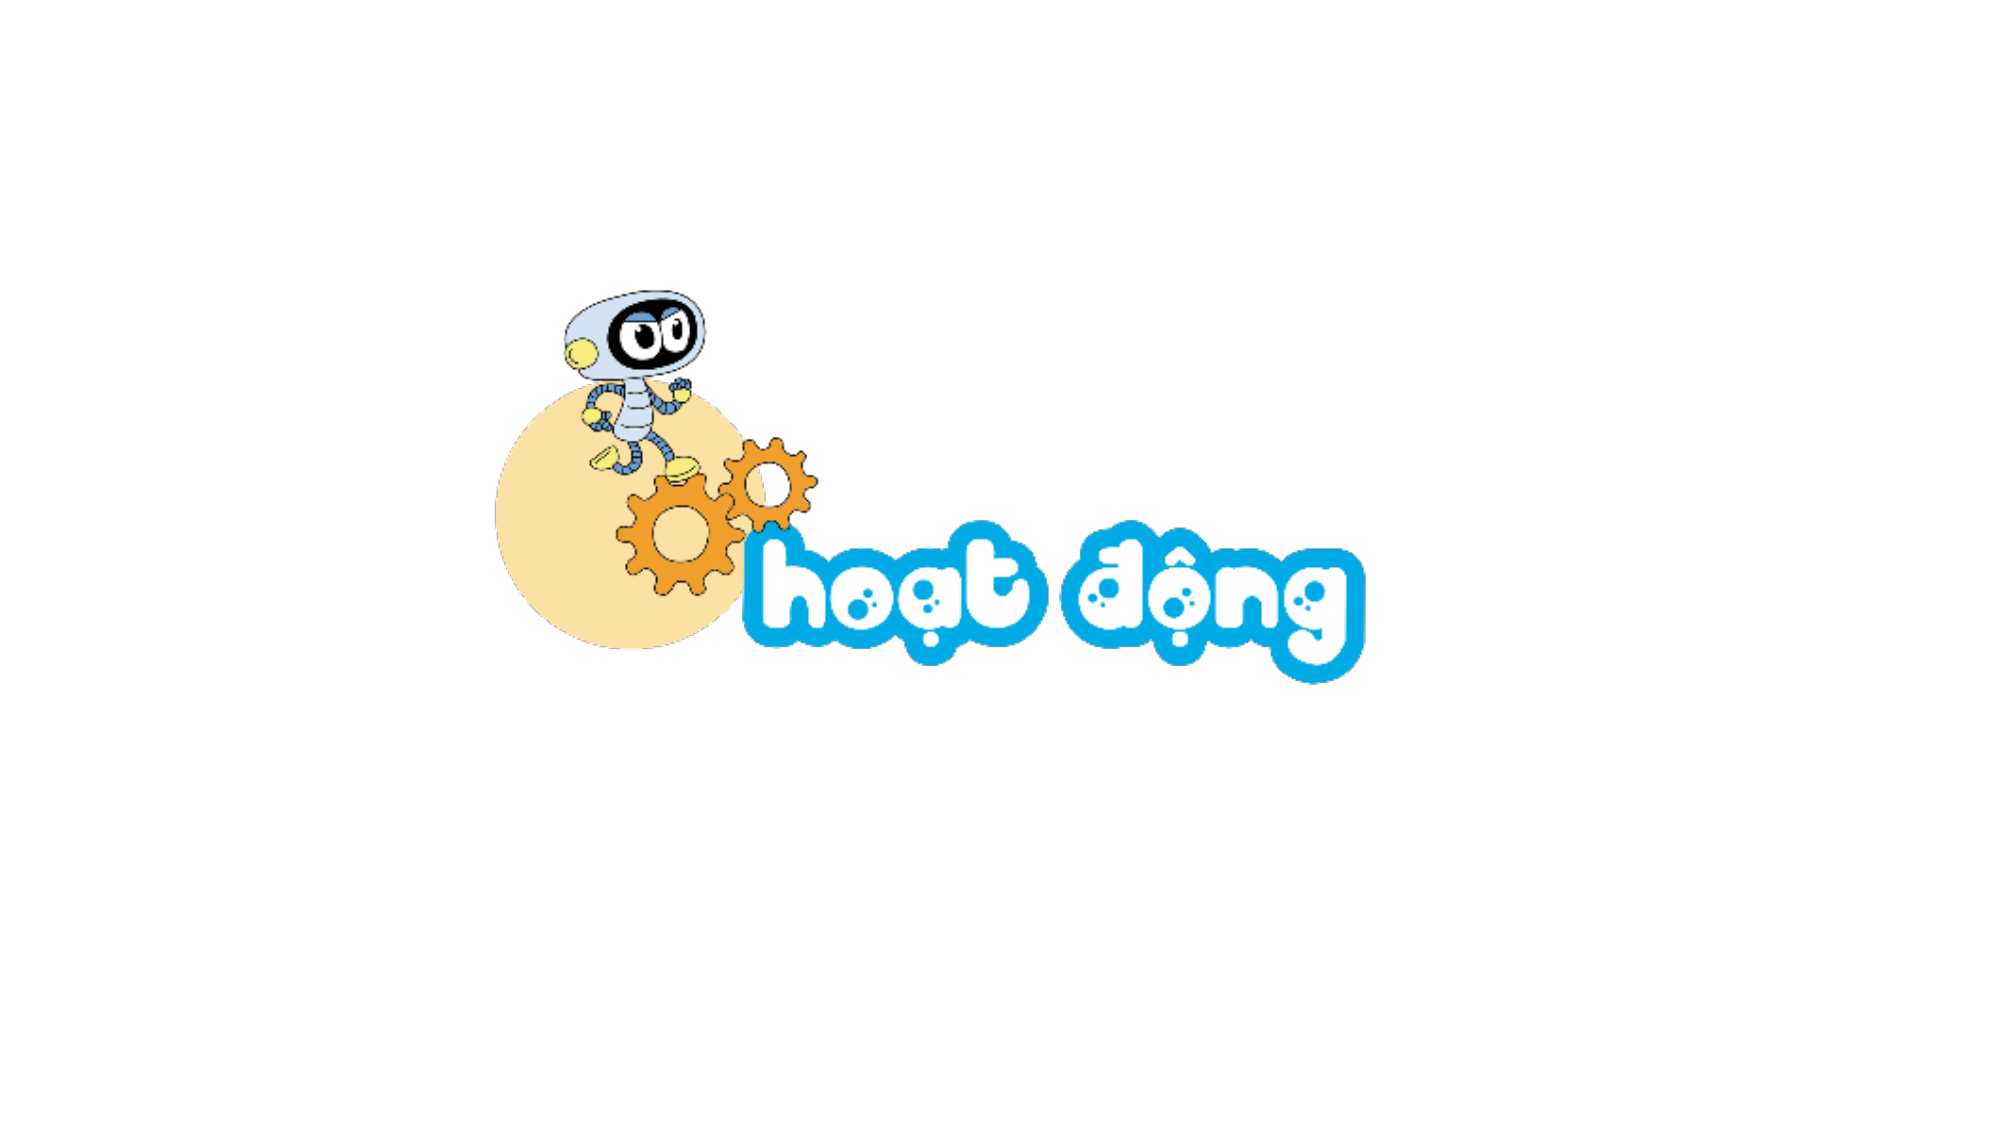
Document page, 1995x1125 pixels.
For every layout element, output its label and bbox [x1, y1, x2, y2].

picture [423, 237, 1445, 749]
